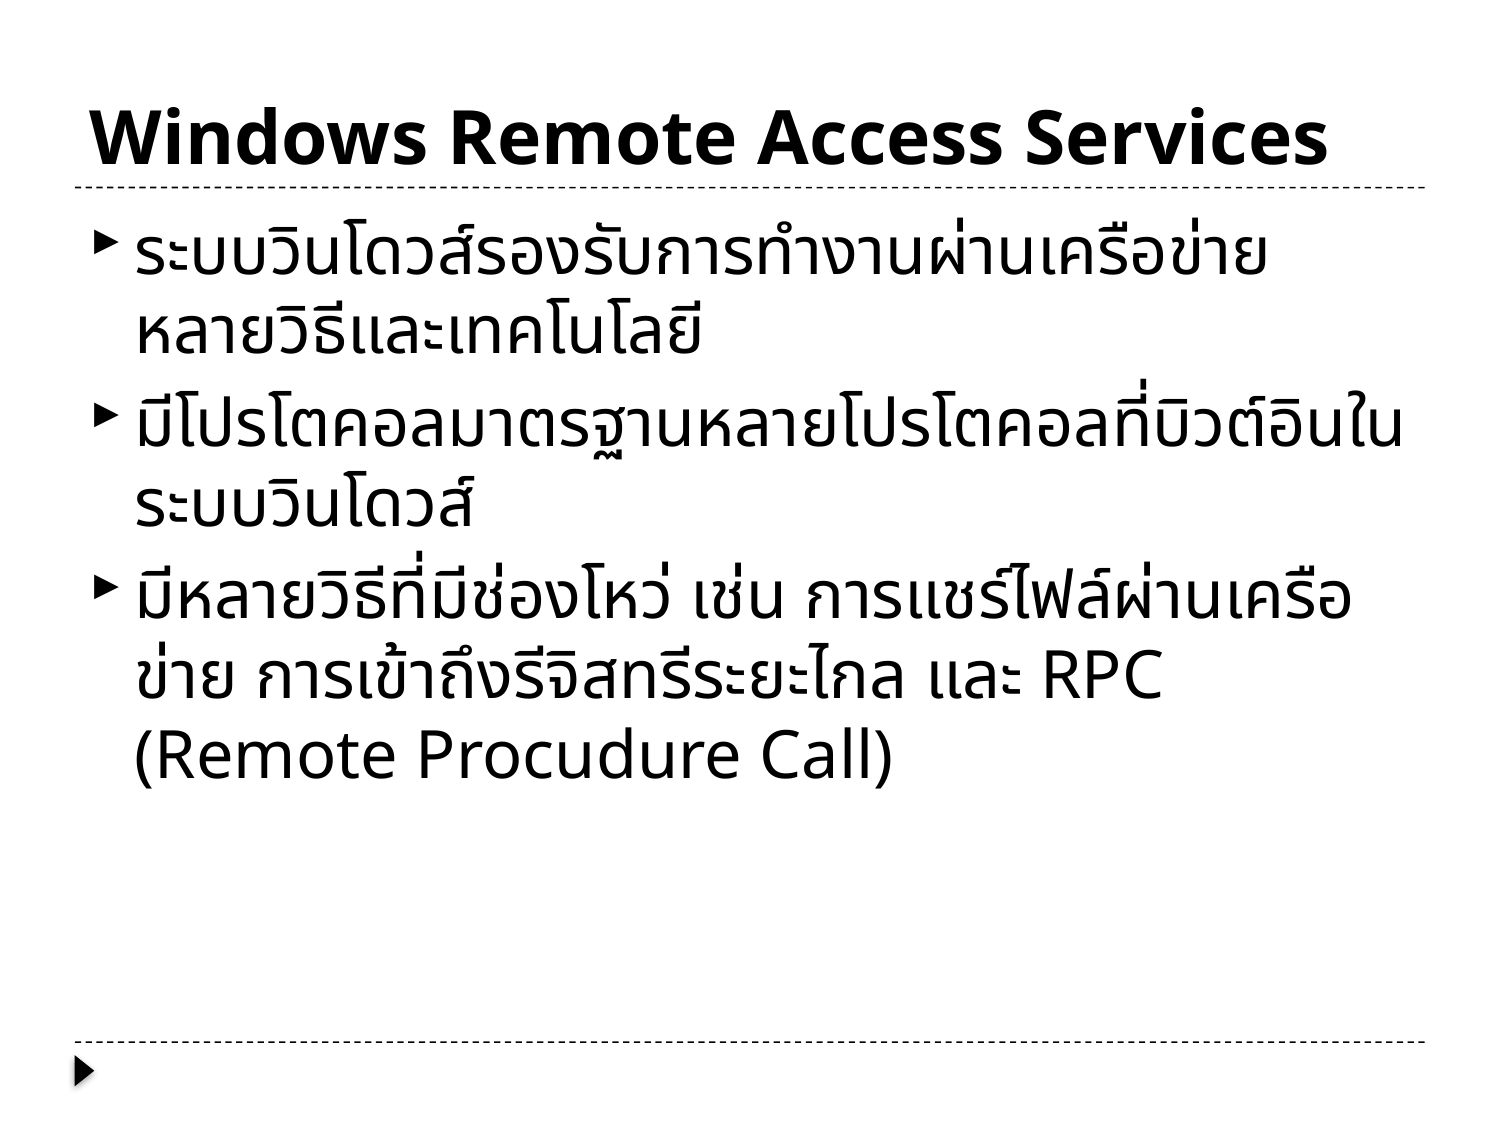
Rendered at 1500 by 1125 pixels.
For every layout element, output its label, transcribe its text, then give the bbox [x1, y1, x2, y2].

list ระบบวินโดวส์รองรับการทำงานผ่านเครือข่ายหลายวิธีและเทคโนโลยี มีโปรโตคอลมาตรฐานหลายโปรโตคอลที่บิวต์อินในระบบวินโดวส์ มีหลายวิธีที่มีช่องโหว่ เช่น การแชร์ไฟล์ผ่านเครือข่าย การเข้าถึงรีจิสทรีระยะไกล และ RPC (Remote Procudure Call) [75, 200, 1425, 1010]
title Windows Remote Access Services [75, 24, 1425, 188]
